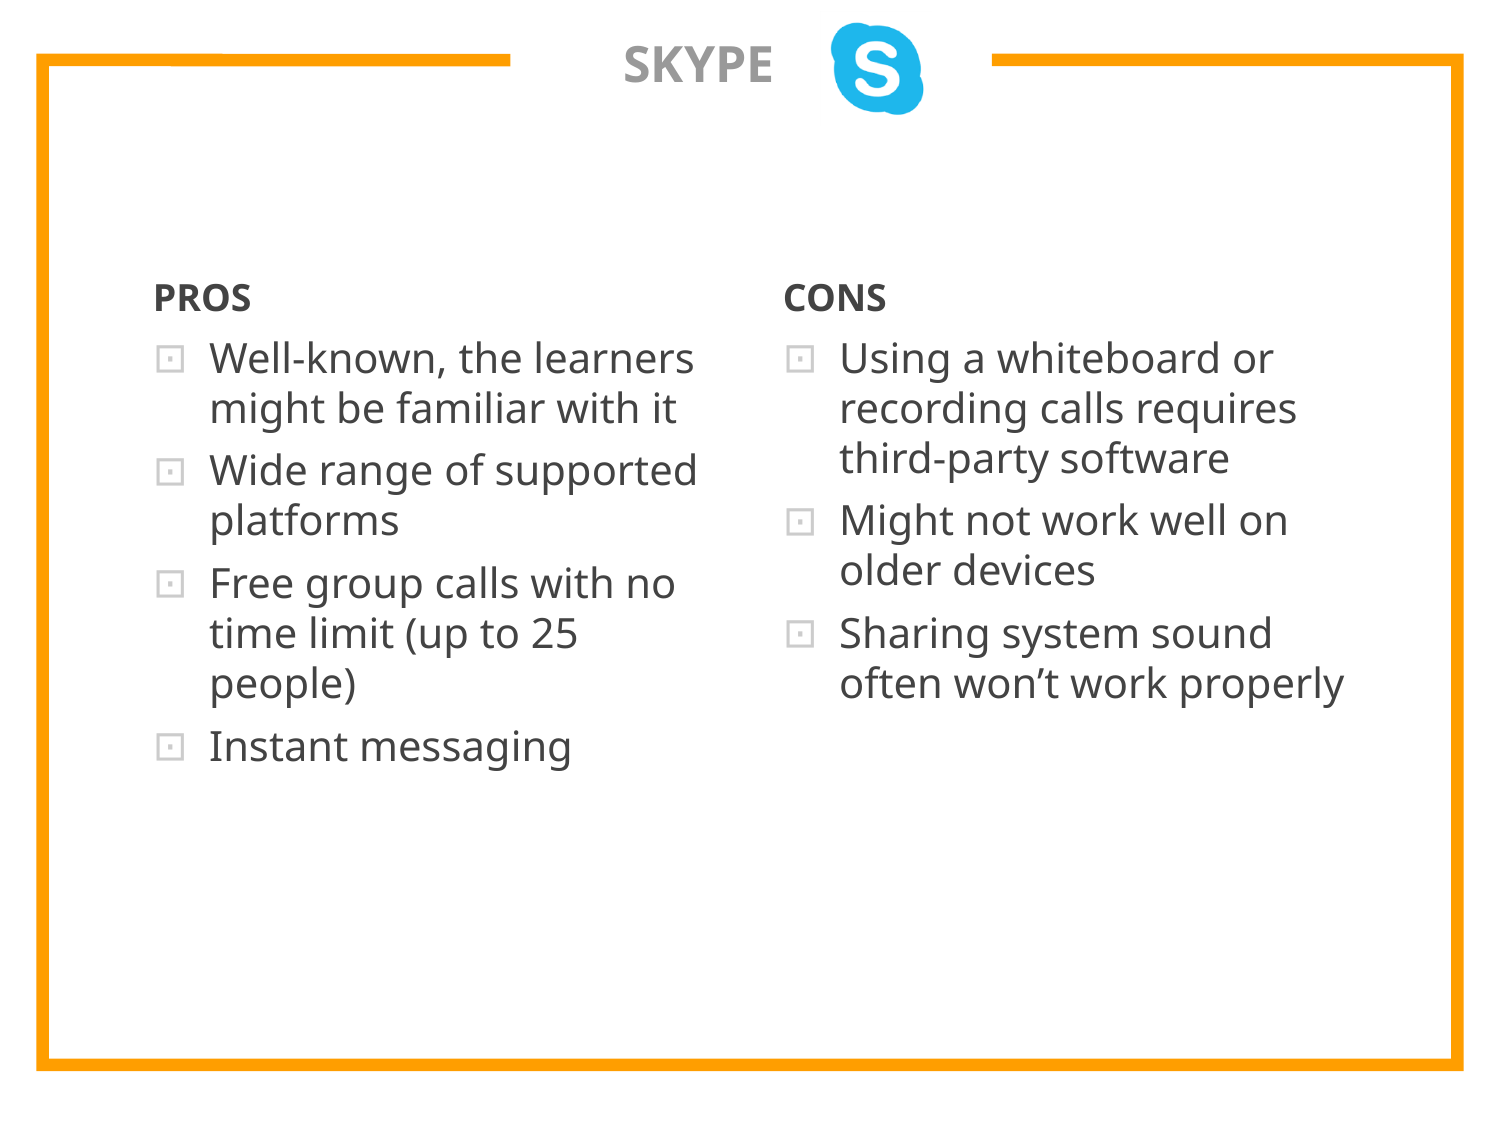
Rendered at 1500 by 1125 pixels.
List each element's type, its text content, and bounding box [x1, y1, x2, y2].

title SKYPE [480, 17, 918, 178]
list CONS Using a whiteboard or recording calls requires third-party software Might not work well on older devices Sharing system sound often won’t work properly [767, 259, 1362, 908]
list PROS Well-known, the learners might be familiar with it Wide range of supported platforms Free group calls with no time limit (up to 25 people) Instant messaging [137, 259, 733, 908]
picture [820, 11, 933, 126]
